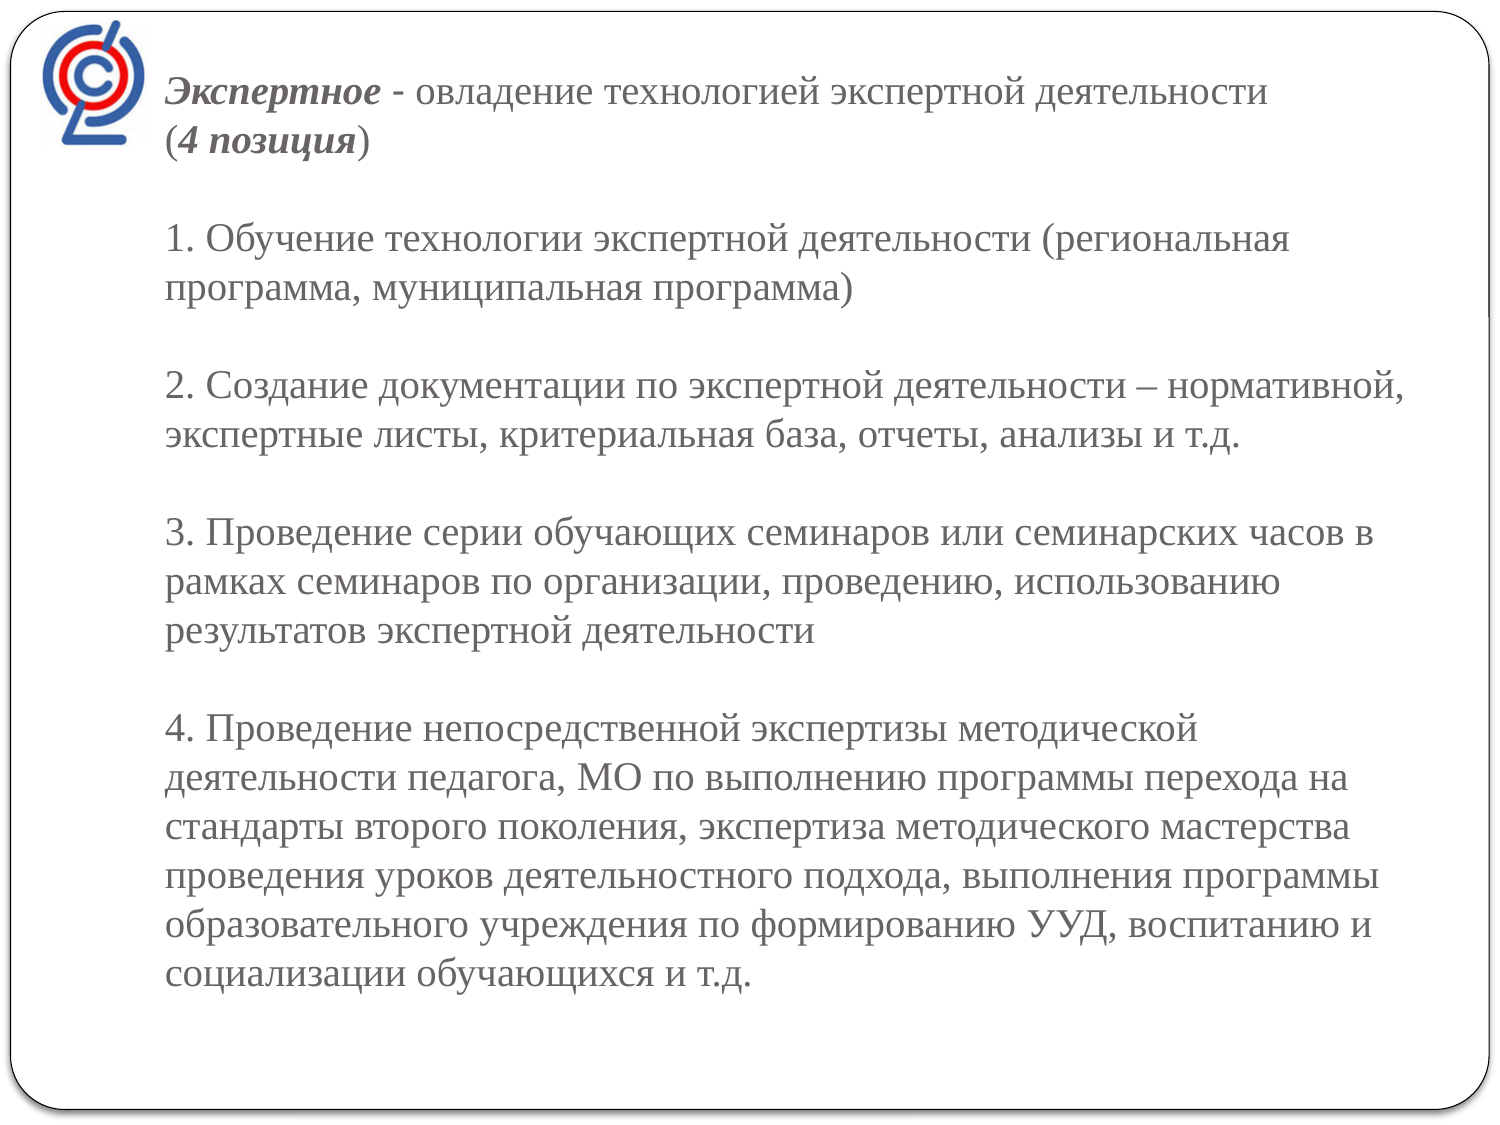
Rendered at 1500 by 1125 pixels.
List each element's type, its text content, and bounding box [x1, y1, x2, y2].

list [40, 18, 147, 147]
title Экспертное - овладение технологией экспертной деятельности (4 позиция) 1. Обучение технологии экспертной деятельности (региональная программа, муниципальная программа) 2. Создание документации по экспертной деятельности – нормативной, экспертные листы, критериальная база, отчеты, анализы и т.д. 3. Проведение серии обучающих семинаров или семинарских часов в рамках семинаров по организации, проведению, использованию результатов экспертной деятельности 4. Проведение непосредственной экспертизы методической деятельности педагога, МО по выполнению программы перехода на стандарты второго поколения, экспертиза методического мастерства проведения уроков деятельностного подхода, выполнения программы образовательного учреждения по формированию УУД, воспитанию и социализации обучающихся и т.д. [150, 45, 1425, 1059]
